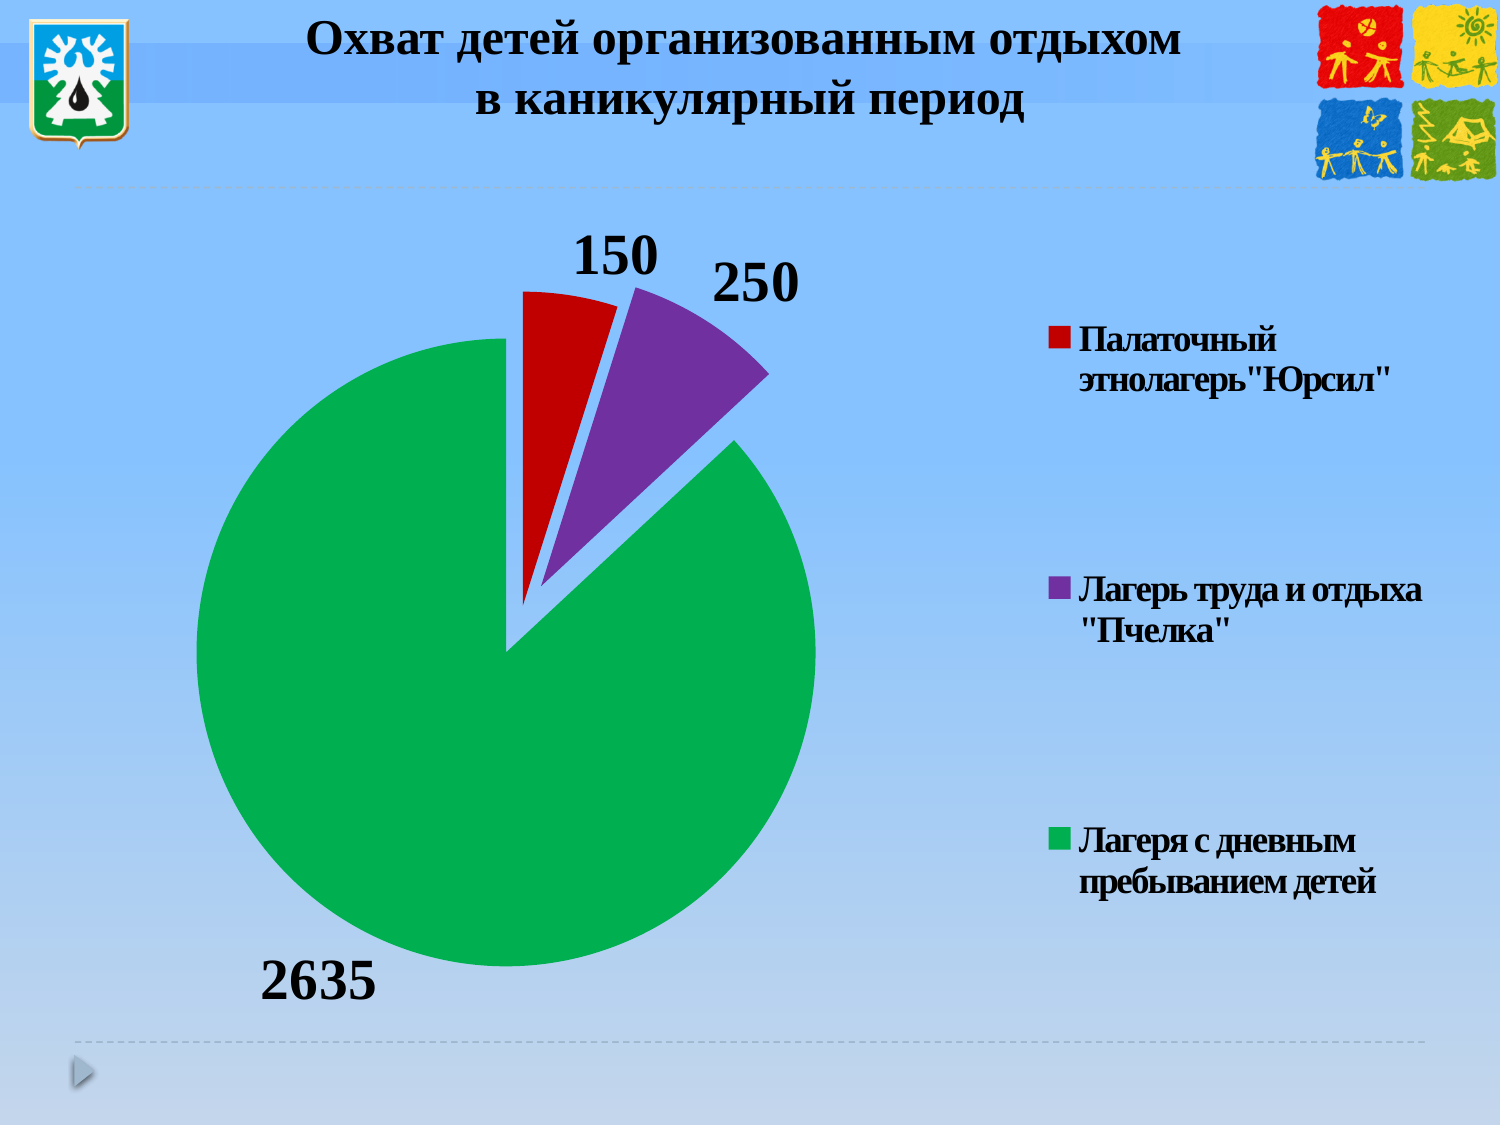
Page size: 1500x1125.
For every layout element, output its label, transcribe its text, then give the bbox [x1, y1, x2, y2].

picture [29, 19, 129, 150]
text_box Охват детей организованным отдыхом в каникулярный период [0, 0, 1312, 129]
picture [1312, 0, 1500, 185]
chart [88, 148, 1459, 1071]
text_box [1466, 198, 1471, 1059]
